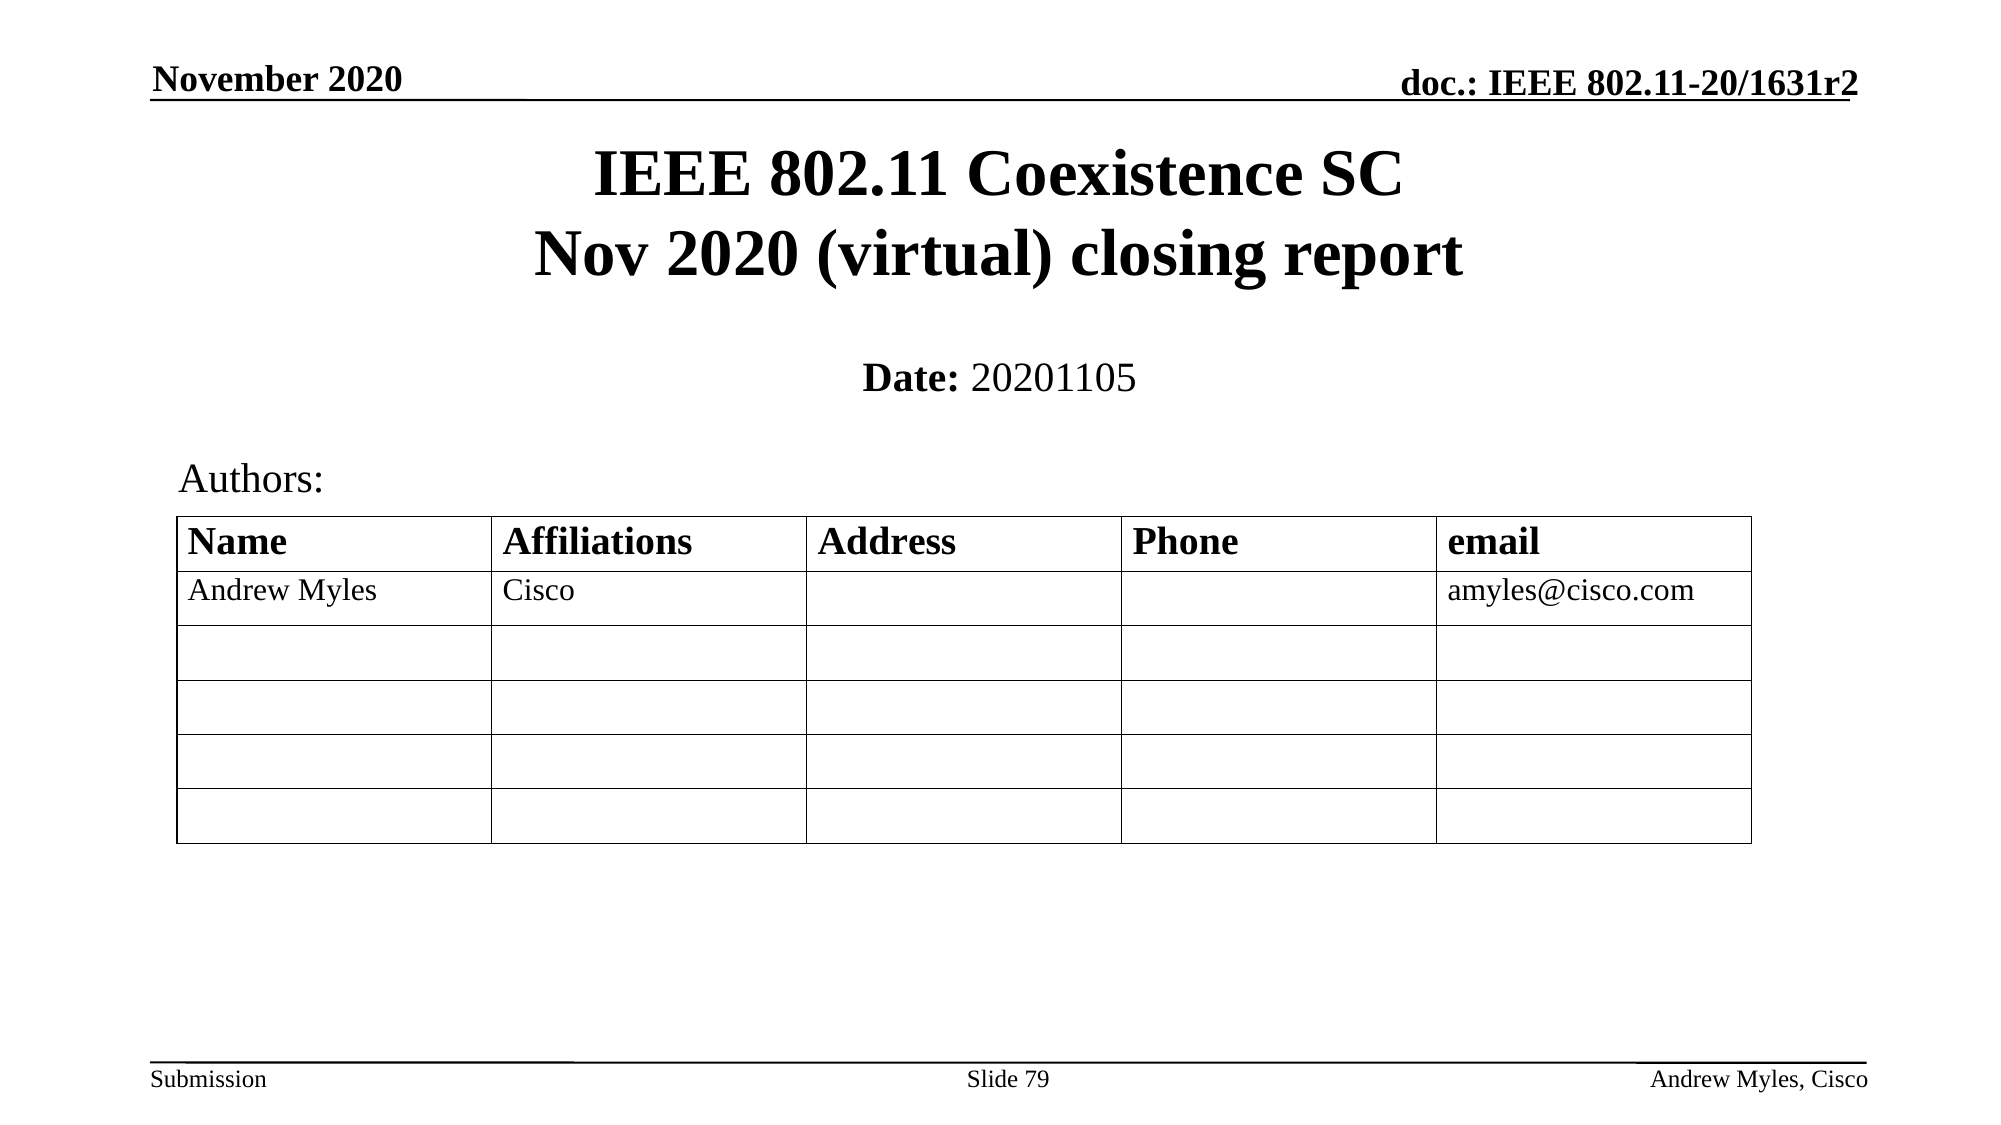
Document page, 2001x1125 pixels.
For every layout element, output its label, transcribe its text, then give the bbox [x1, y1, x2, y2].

title IEEE 802.11 Coexistence SC Nov 2020 (virtual) closing report [149, 99, 1851, 319]
subtitle Date: 20201105 [299, 342, 1701, 421]
text_box Authors: [162, 443, 401, 506]
footer Andrew Myles, Cisco [1171, 1061, 1869, 1093]
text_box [161, 516, 1797, 915]
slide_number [152, 54, 563, 100]
slide_number Slide 79 [950, 1061, 1067, 1123]
